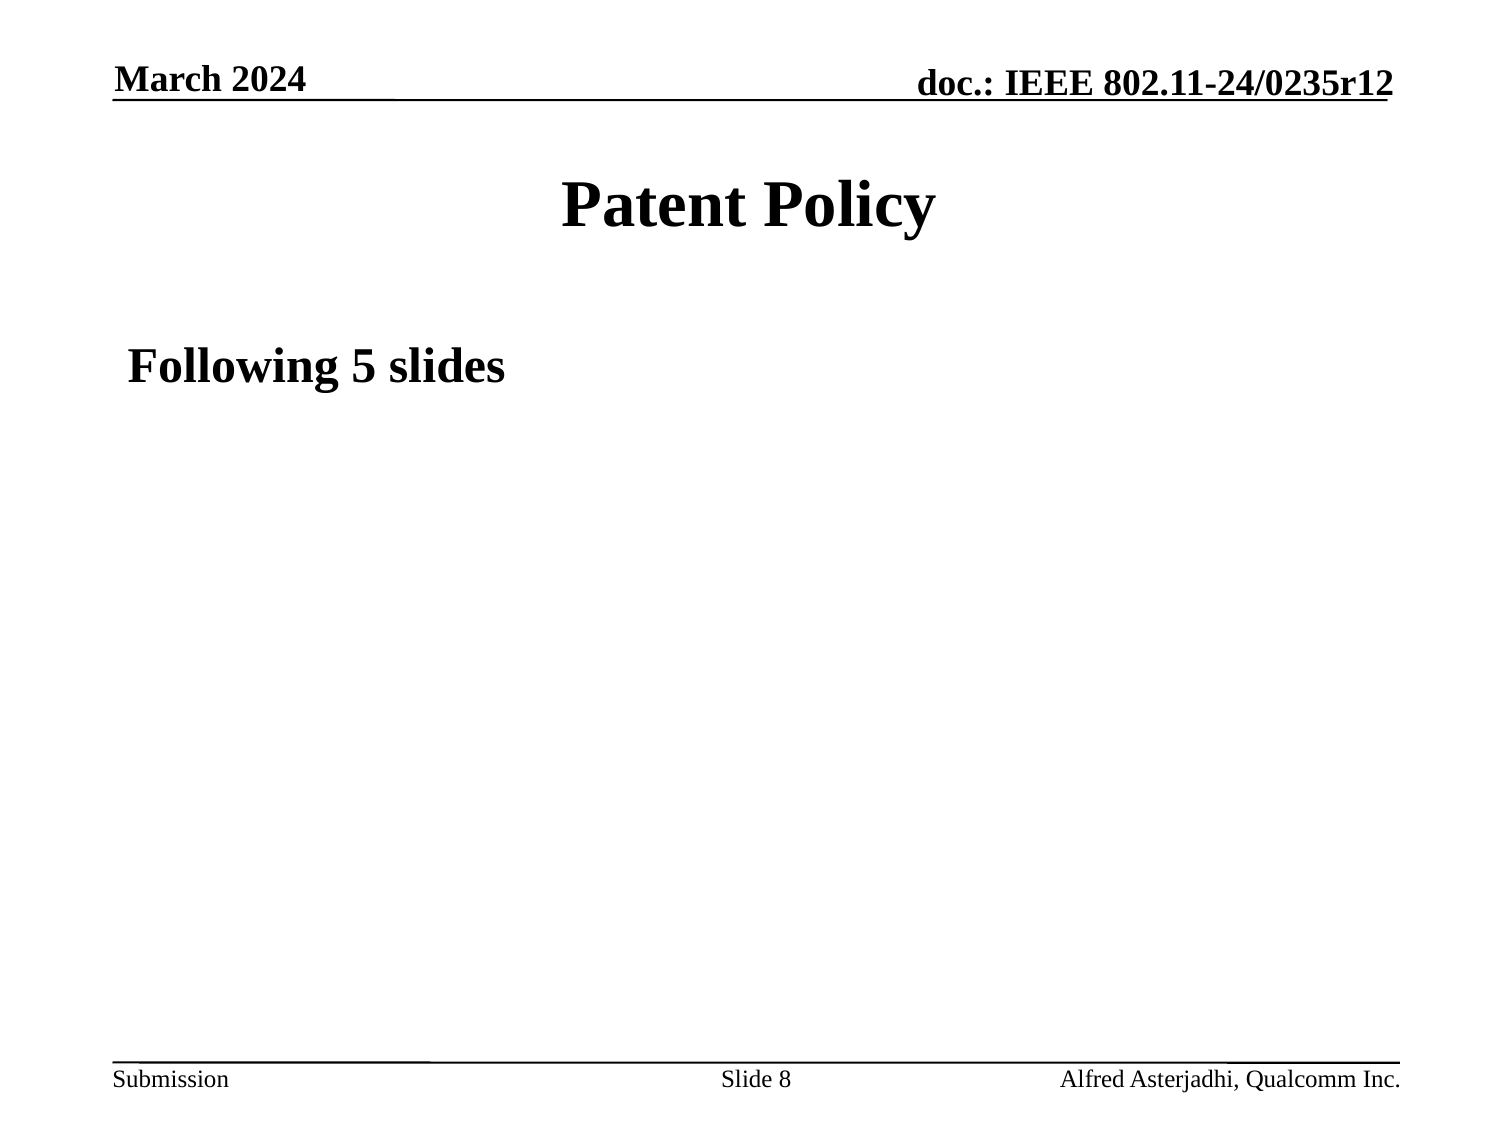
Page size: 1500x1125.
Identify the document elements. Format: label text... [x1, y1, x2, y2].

list Following 5 slides [112, 324, 1388, 1000]
slide_number Slide 8 [712, 1061, 800, 1123]
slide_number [114, 54, 493, 100]
footer Alfred Asterjadhi, Qualcomm Inc. [878, 1061, 1402, 1093]
title Patent Policy [112, 112, 1388, 288]
